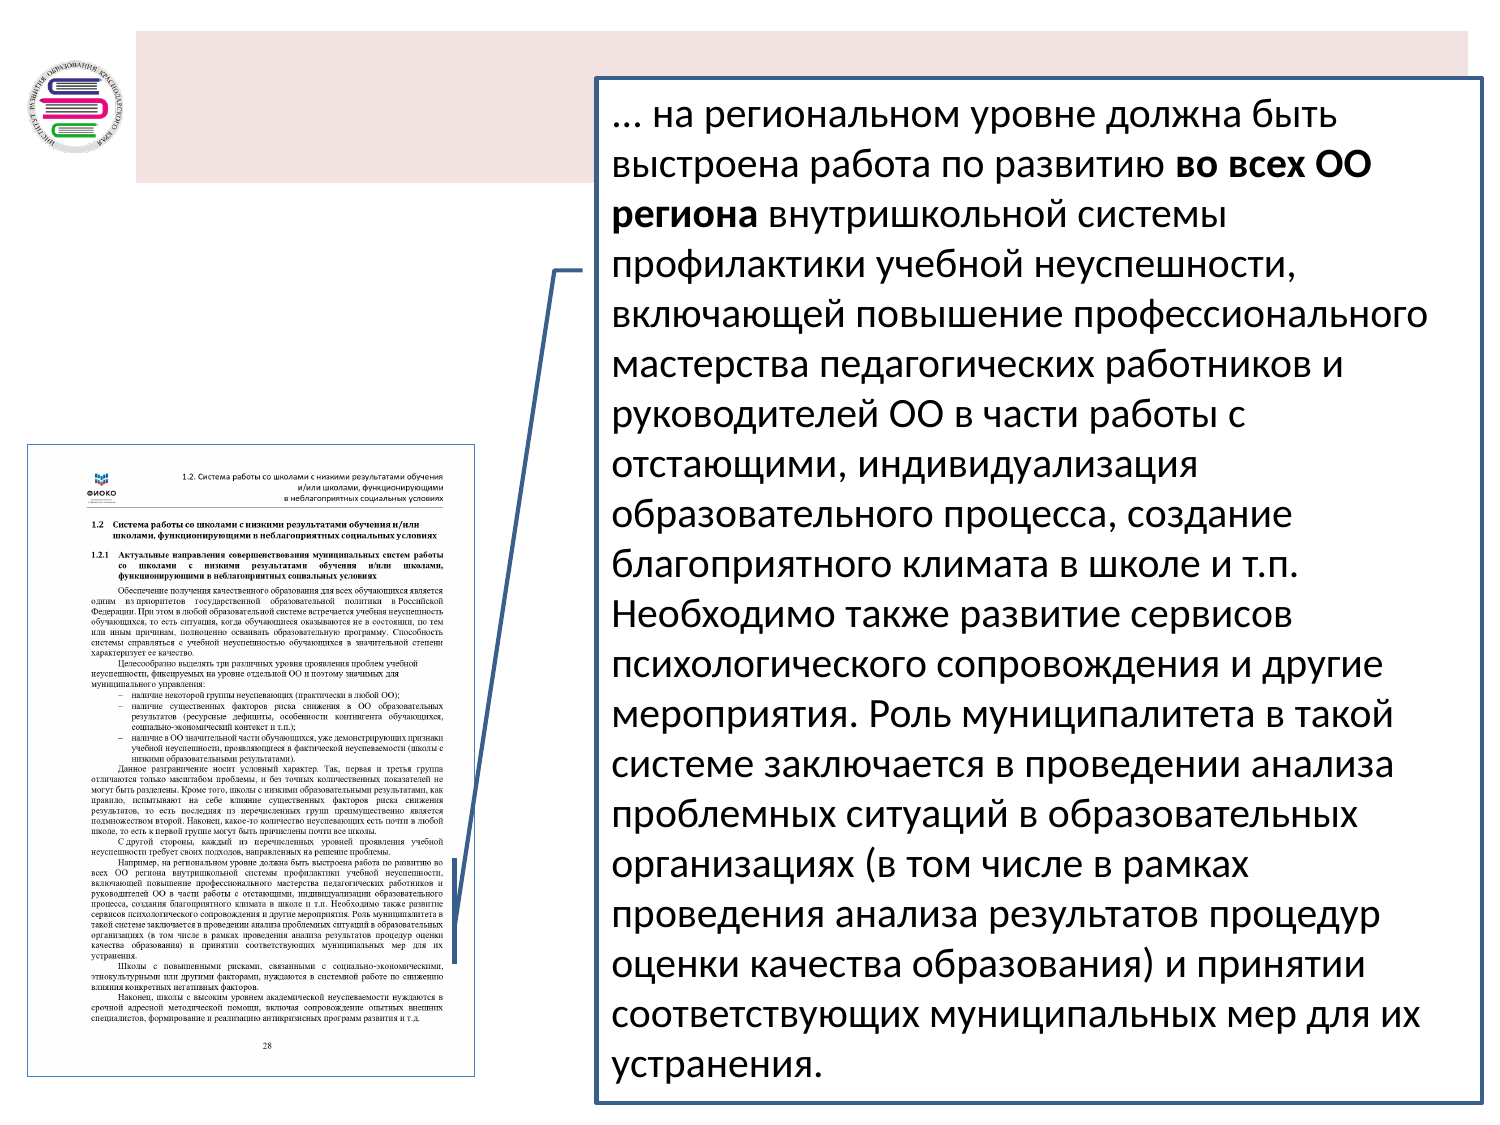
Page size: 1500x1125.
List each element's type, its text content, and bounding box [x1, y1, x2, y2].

text_box [135, 30, 1469, 183]
text_box [594, 76, 1484, 1105]
text_box ... на региональном уровне должна быть выстроена работа по развитию во всех ОО региона внутришкольной системы профилактики учебной неуспешности, включающей повышение профессионального мастерства педагогических работников и руководителей ОО в части работы с отстающими, индивидуализация образовательного процесса, создание благоприятного климата в школе и т.п. Необходимо также развитие сервисов психологического сопровождения и другие мероприятия. Роль муниципалитета в такой системе заключается в проведении анализа проблемных ситуаций в образовательных организациях (в том числе в рамках проведения анализа результатов процедур оценки качества образования) и принятии соответствующих муниципальных мер для их устранения. [596, 78, 1482, 1094]
picture [27, 444, 475, 1077]
picture [27, 60, 123, 154]
text_box [479, 268, 583, 781]
